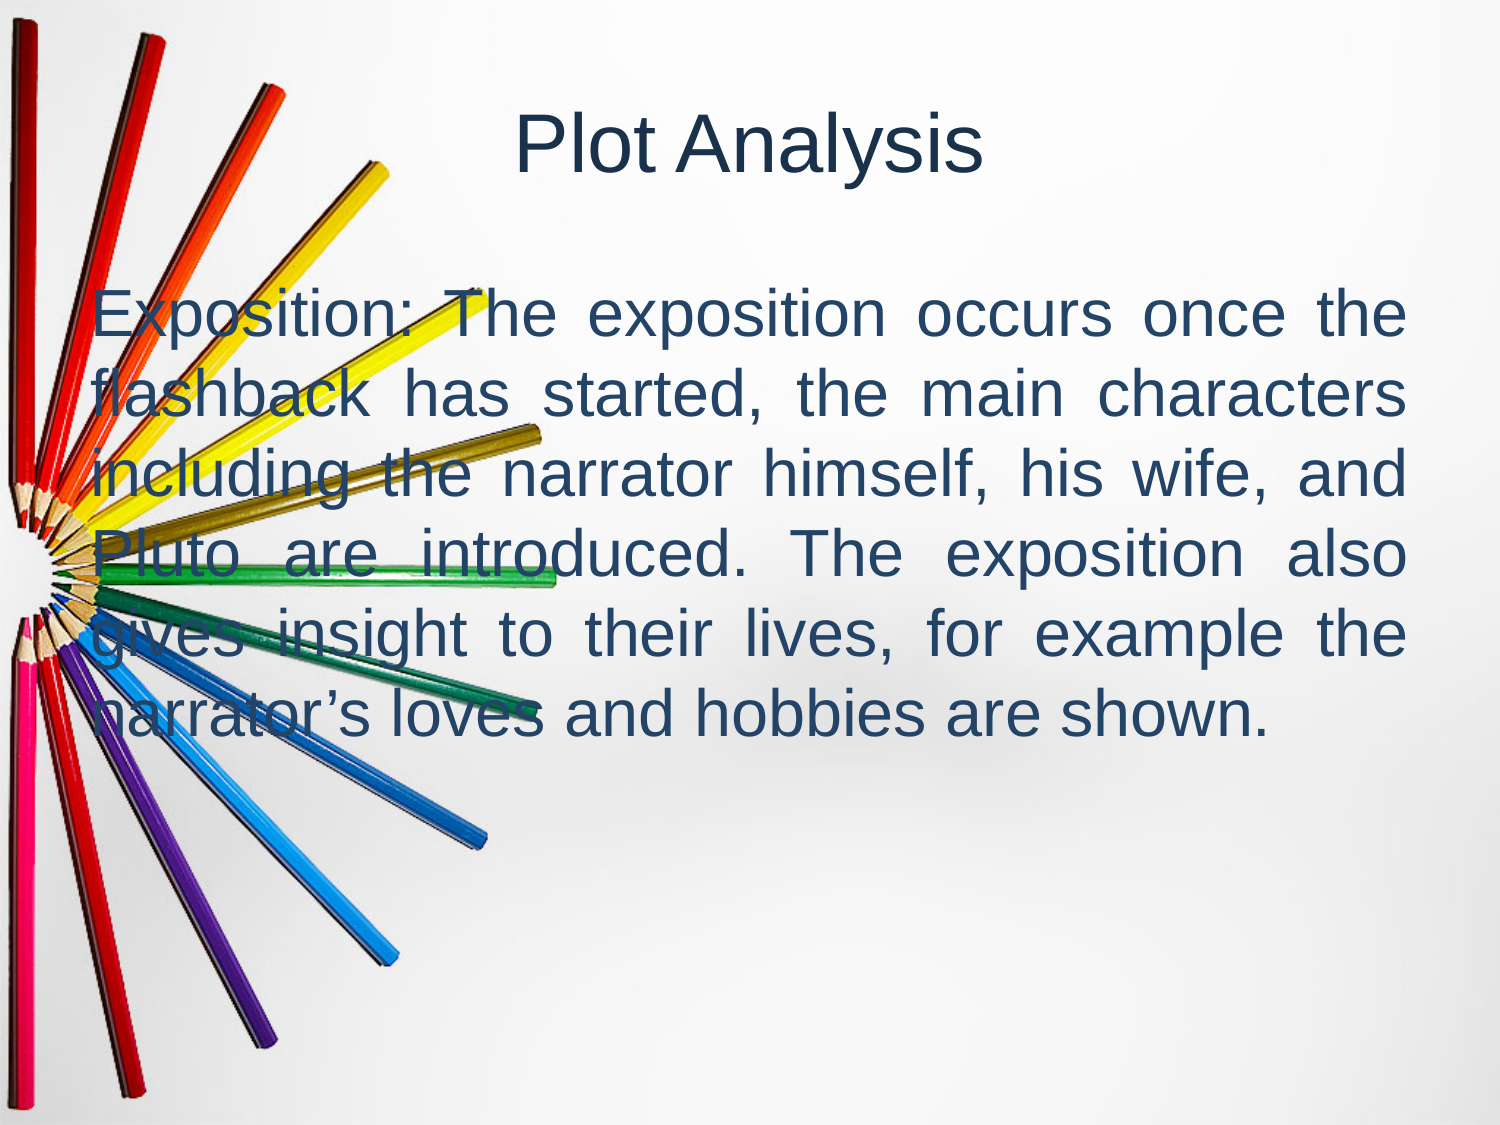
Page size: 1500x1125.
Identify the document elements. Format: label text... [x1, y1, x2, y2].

list Exposition: The exposition occurs once the flashback has started, the main characters including the narrator himself, his wife, and Pluto are introduced. The exposition also gives insight to their lives, for example the narrator’s loves and hobbies are shown. [75, 262, 1425, 1005]
title Plot Analysis [75, 45, 1425, 233]
picture [0, 0, 1500, 1125]
